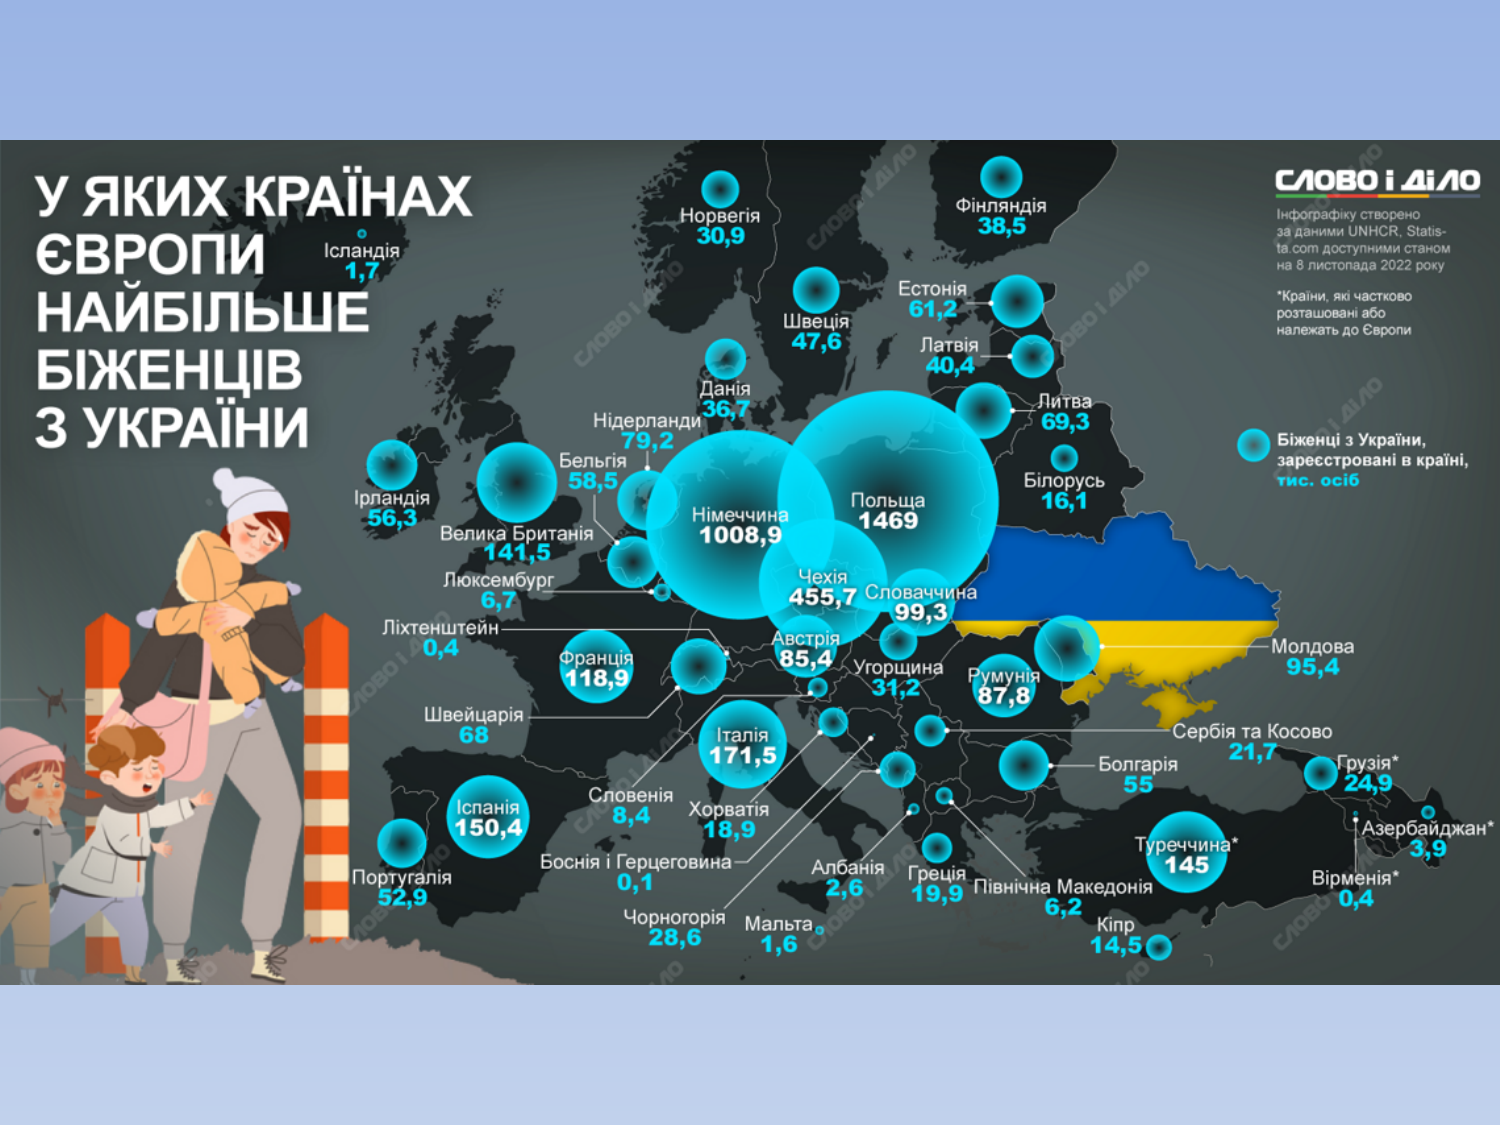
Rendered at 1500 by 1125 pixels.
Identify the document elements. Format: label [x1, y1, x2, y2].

picture [0, 140, 1500, 985]
